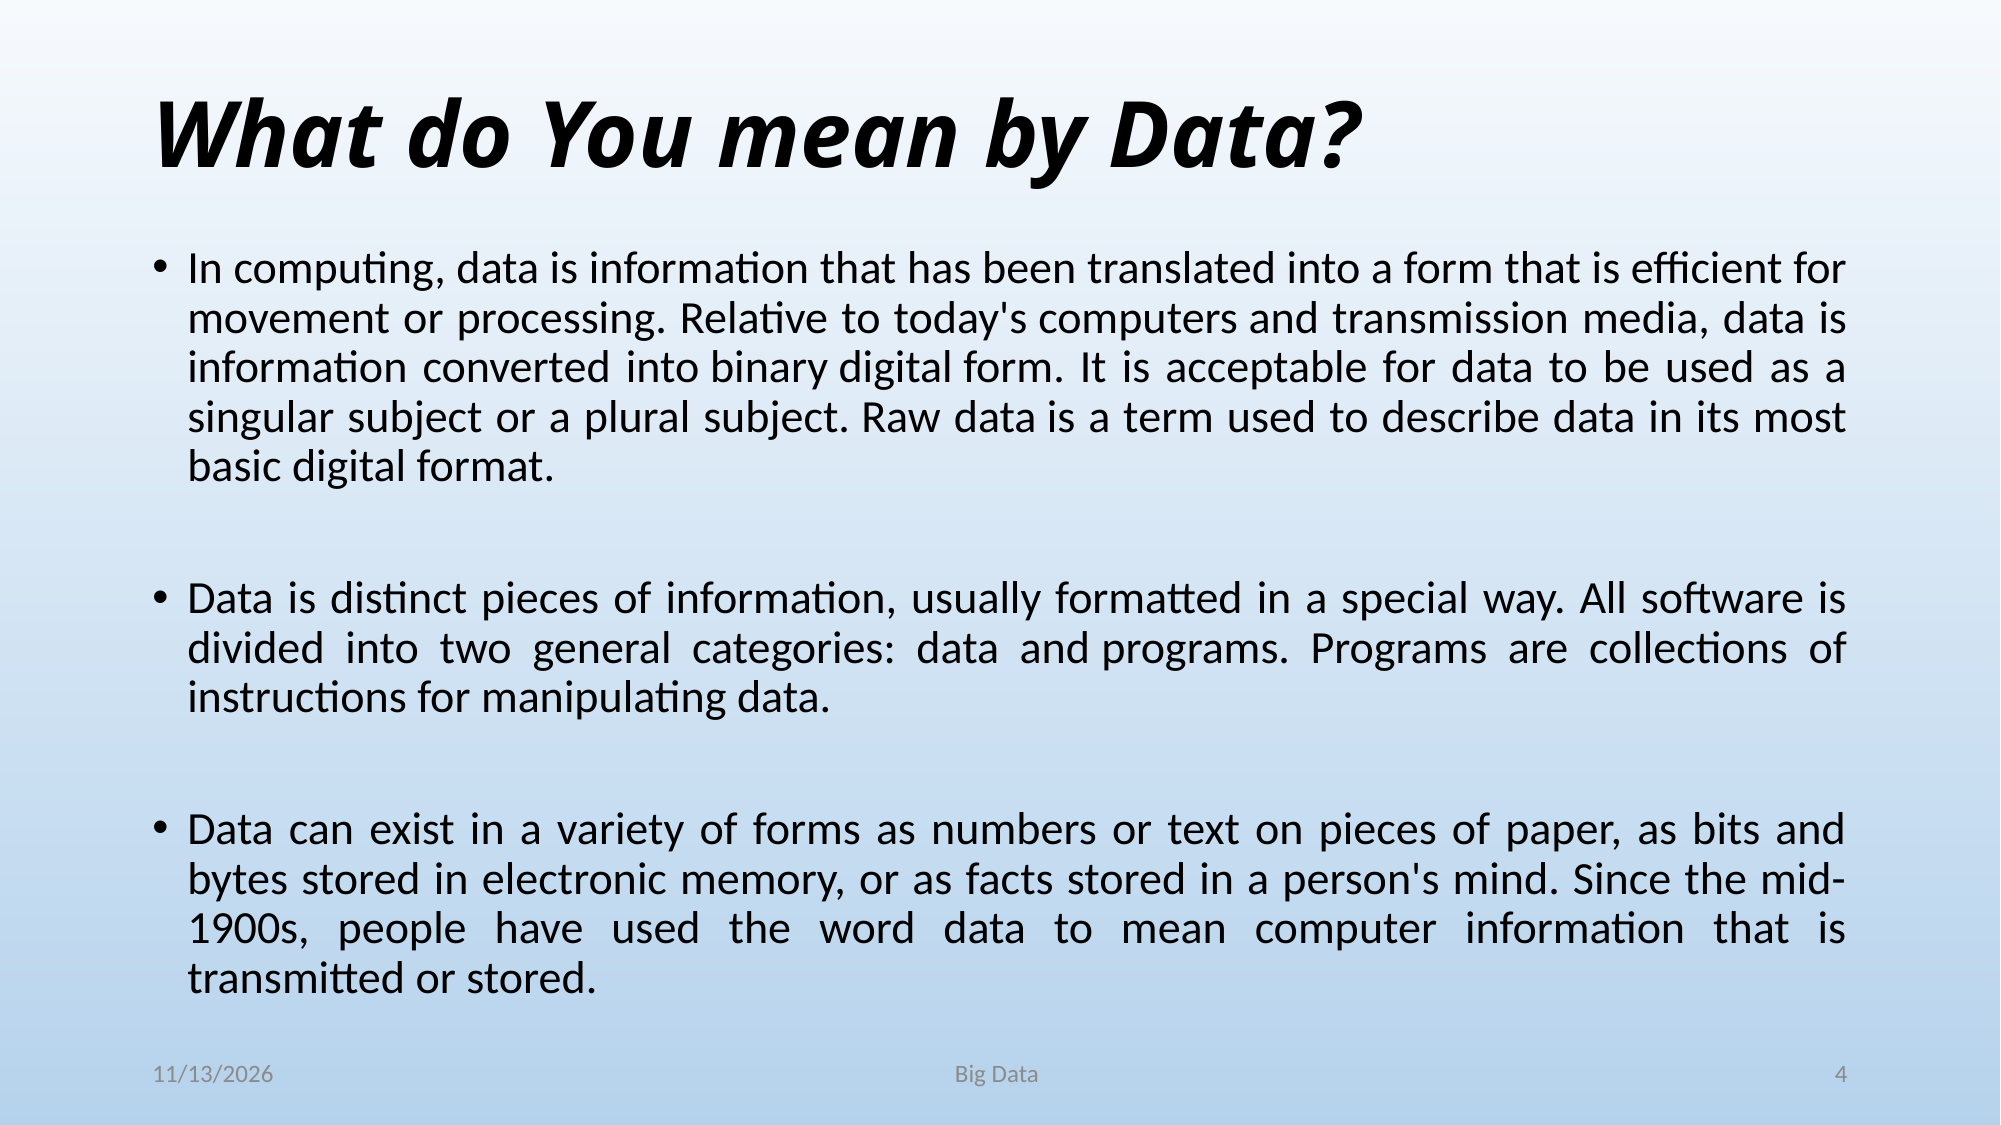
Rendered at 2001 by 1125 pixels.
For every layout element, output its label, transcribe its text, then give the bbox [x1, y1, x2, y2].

slide_number 4 [1412, 1042, 1863, 1103]
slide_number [137, 1042, 588, 1103]
footer Big Data [662, 1042, 1338, 1103]
title What do You mean by Data? [137, 59, 1863, 217]
list In computing, data is information that has been translated into a form that is efficient for movement or processing. Relative to today's computers and transmission media, data is information converted into binary digital form. It is acceptable for data to be used as a singular subject or a plural subject. Raw data is a term used to describe data in its most basic digital format. Data is distinct pieces of information, usually formatted in a special way. All software is divided into two general categories: data and programs. Programs are collections of instructions for manipulating data. Data can exist in a variety of forms as numbers or text on pieces of paper, as bits and bytes stored in electronic memory, or as facts stored in a person's mind. Since the mid-1900s, people have used the word data to mean computer information that is transmitted or stored. [137, 236, 1863, 1014]
